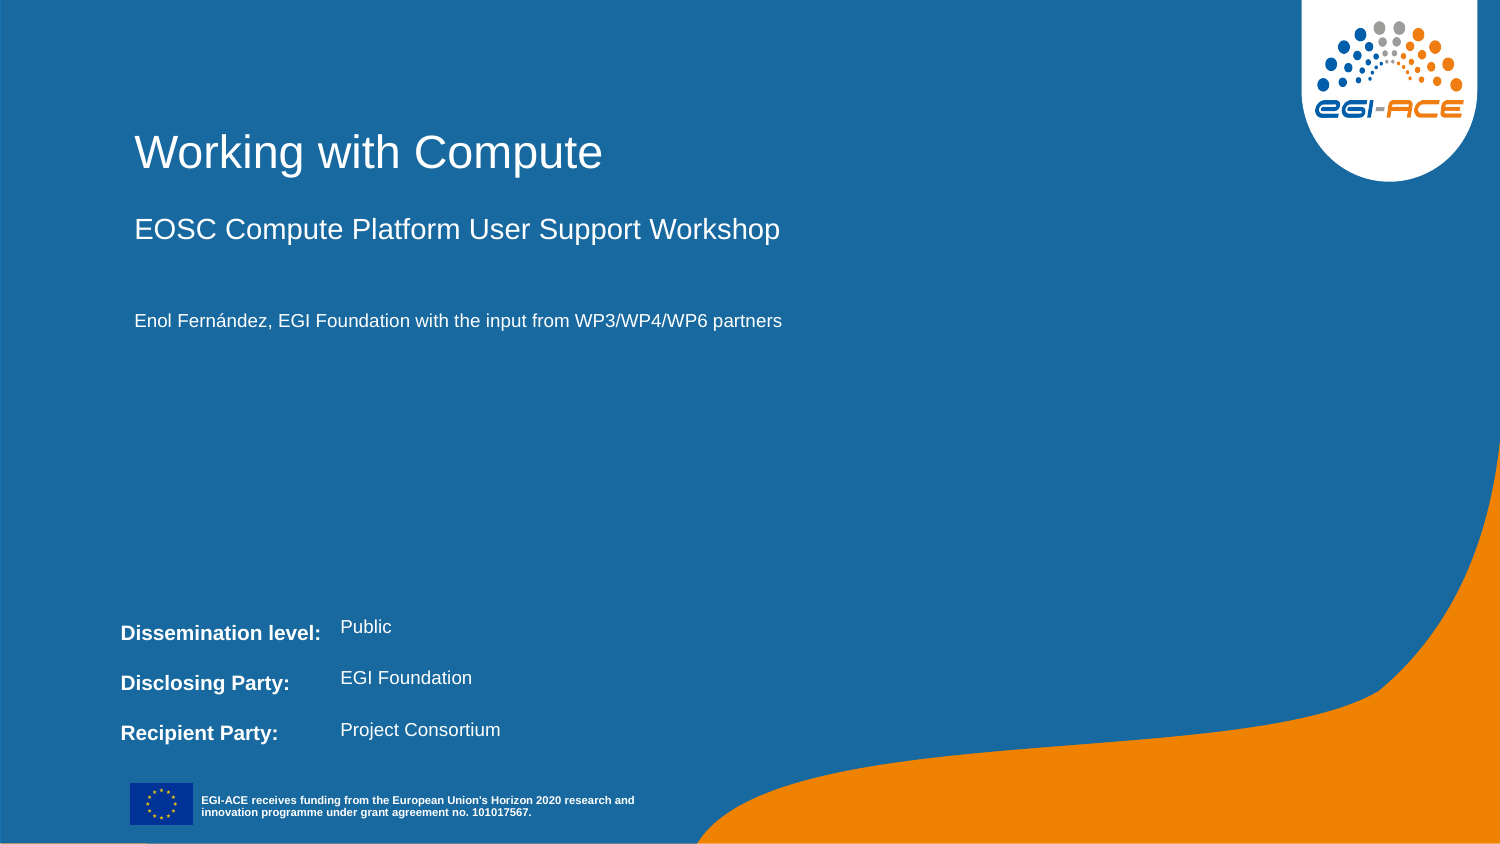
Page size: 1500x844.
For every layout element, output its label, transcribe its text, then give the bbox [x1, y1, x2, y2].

list Public [325, 596, 998, 647]
list Project Consortium [325, 700, 998, 752]
list Enol Fernández, EGI Foundation with the input from WP3/WP4/WP6 partners [119, 301, 869, 459]
list EOSC Compute Platform User Support Workshop [119, 202, 1164, 283]
list Working with Compute [119, 114, 1164, 186]
picture [1315, 21, 1464, 118]
picture [130, 783, 193, 825]
list EGI Foundation [325, 647, 998, 700]
